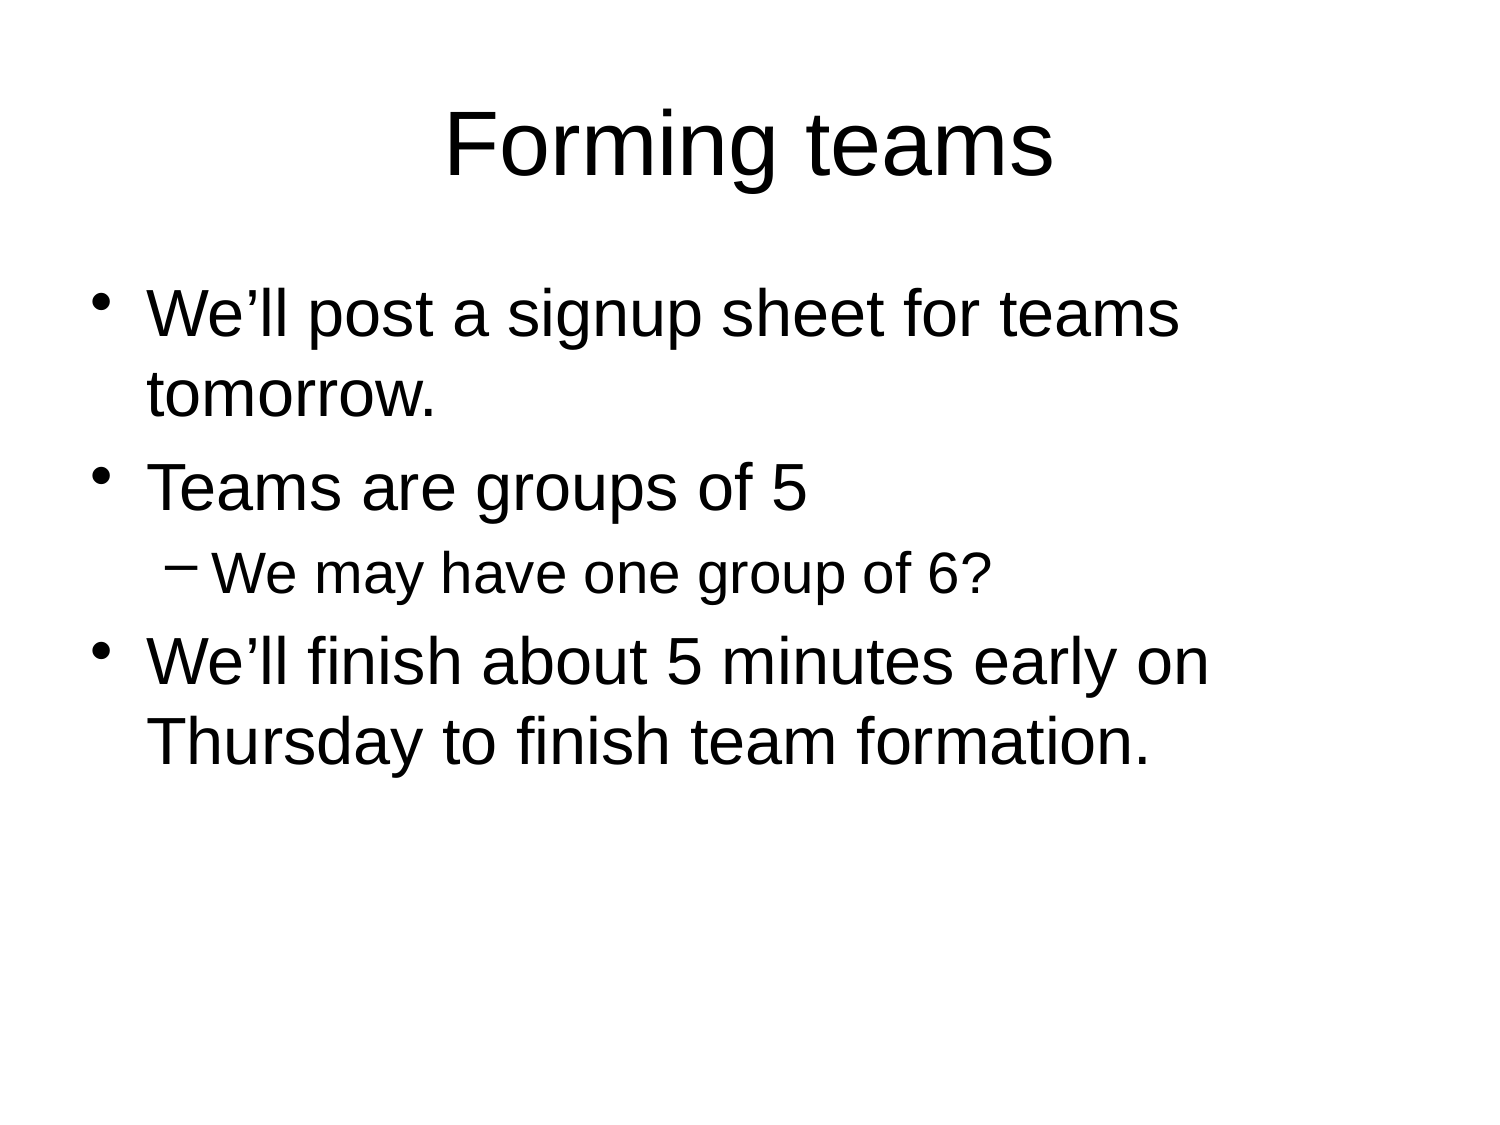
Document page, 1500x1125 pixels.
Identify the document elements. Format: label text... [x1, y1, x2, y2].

title Forming teams [74, 44, 1426, 233]
list We’ll post a signup sheet for teams tomorrow. Teams are groups of 5 We may have one group of 6? We’ll finish about 5 minutes early on Thursday to finish team formation. [74, 262, 1426, 1006]
